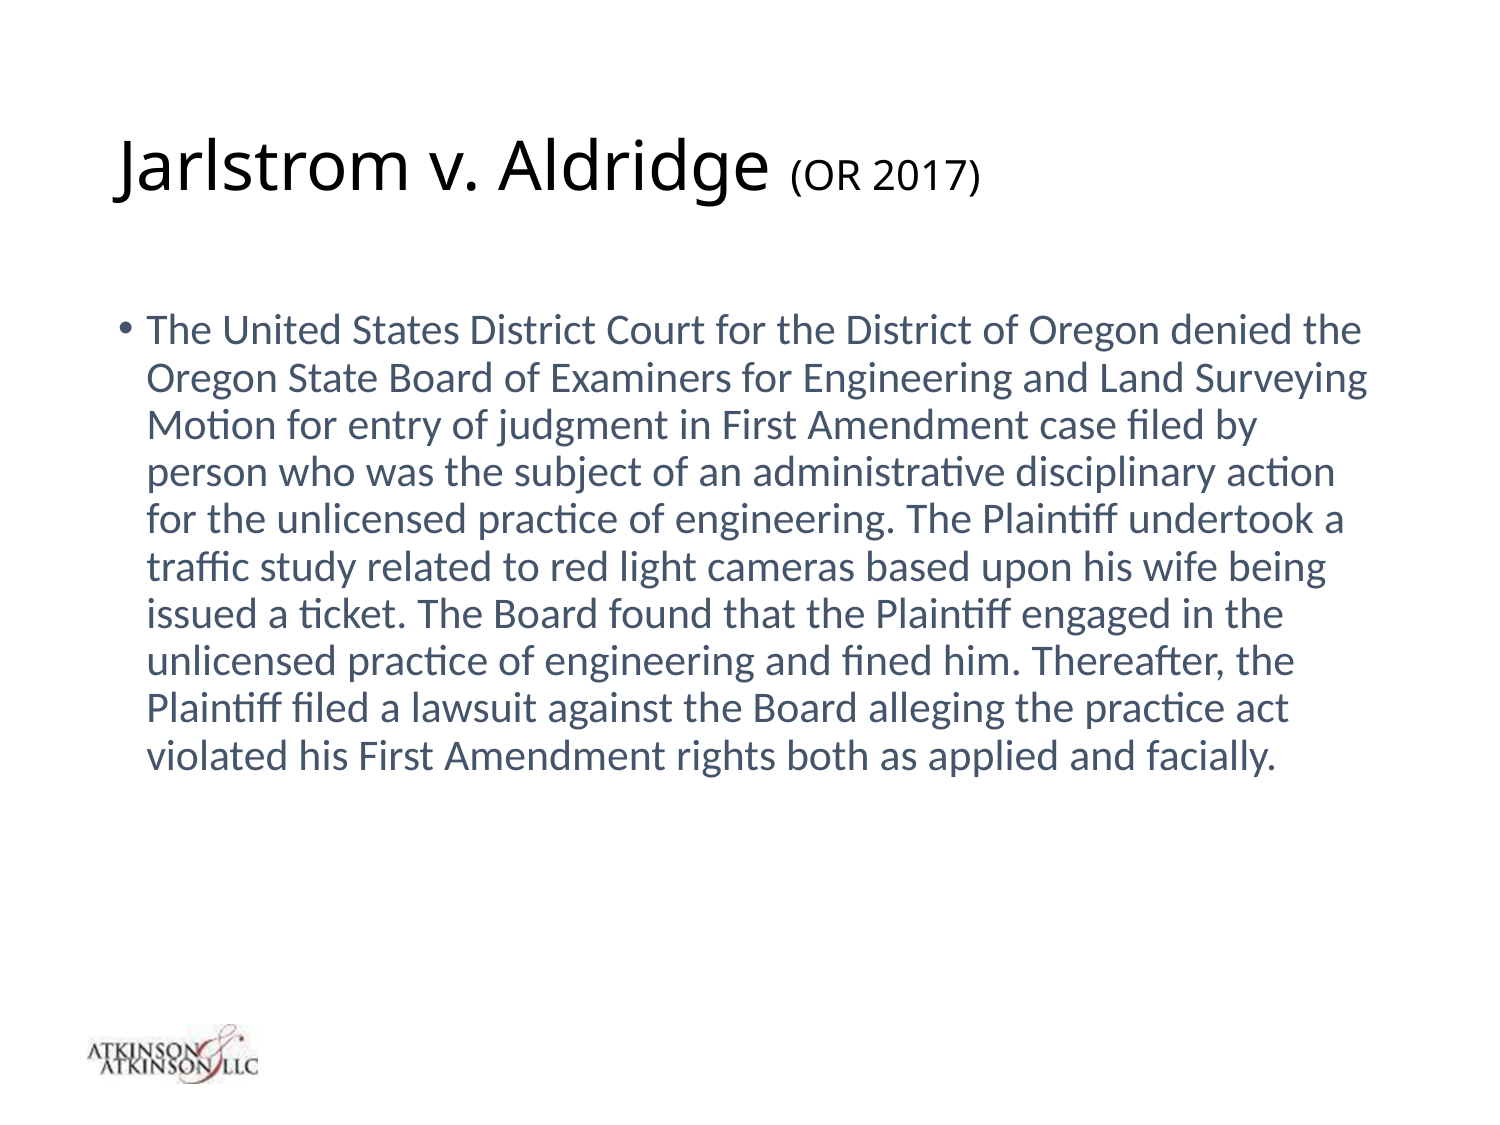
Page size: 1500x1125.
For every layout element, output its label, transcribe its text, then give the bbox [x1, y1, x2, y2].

picture [87, 1024, 258, 1084]
title Jarlstrom v. Aldridge (OR 2017) [103, 59, 1397, 278]
list The United States District Court for the District of Oregon denied the Oregon State Board of Examiners for Engineering and Land Surveying Motion for entry of judgment in First Amendment case filed by person who was the subject of an administrative disciplinary action for the unlicensed practice of engineering. The Plaintiff undertook a traffic study related to red light cameras based upon his wife being issued a ticket. The Board found that the Plaintiff engaged in the unlicensed practice of engineering and fined him. Thereafter, the Plaintiff filed a lawsuit against the Board alleging the practice act violated his First Amendment rights both as applied and facially. [103, 299, 1397, 1014]
